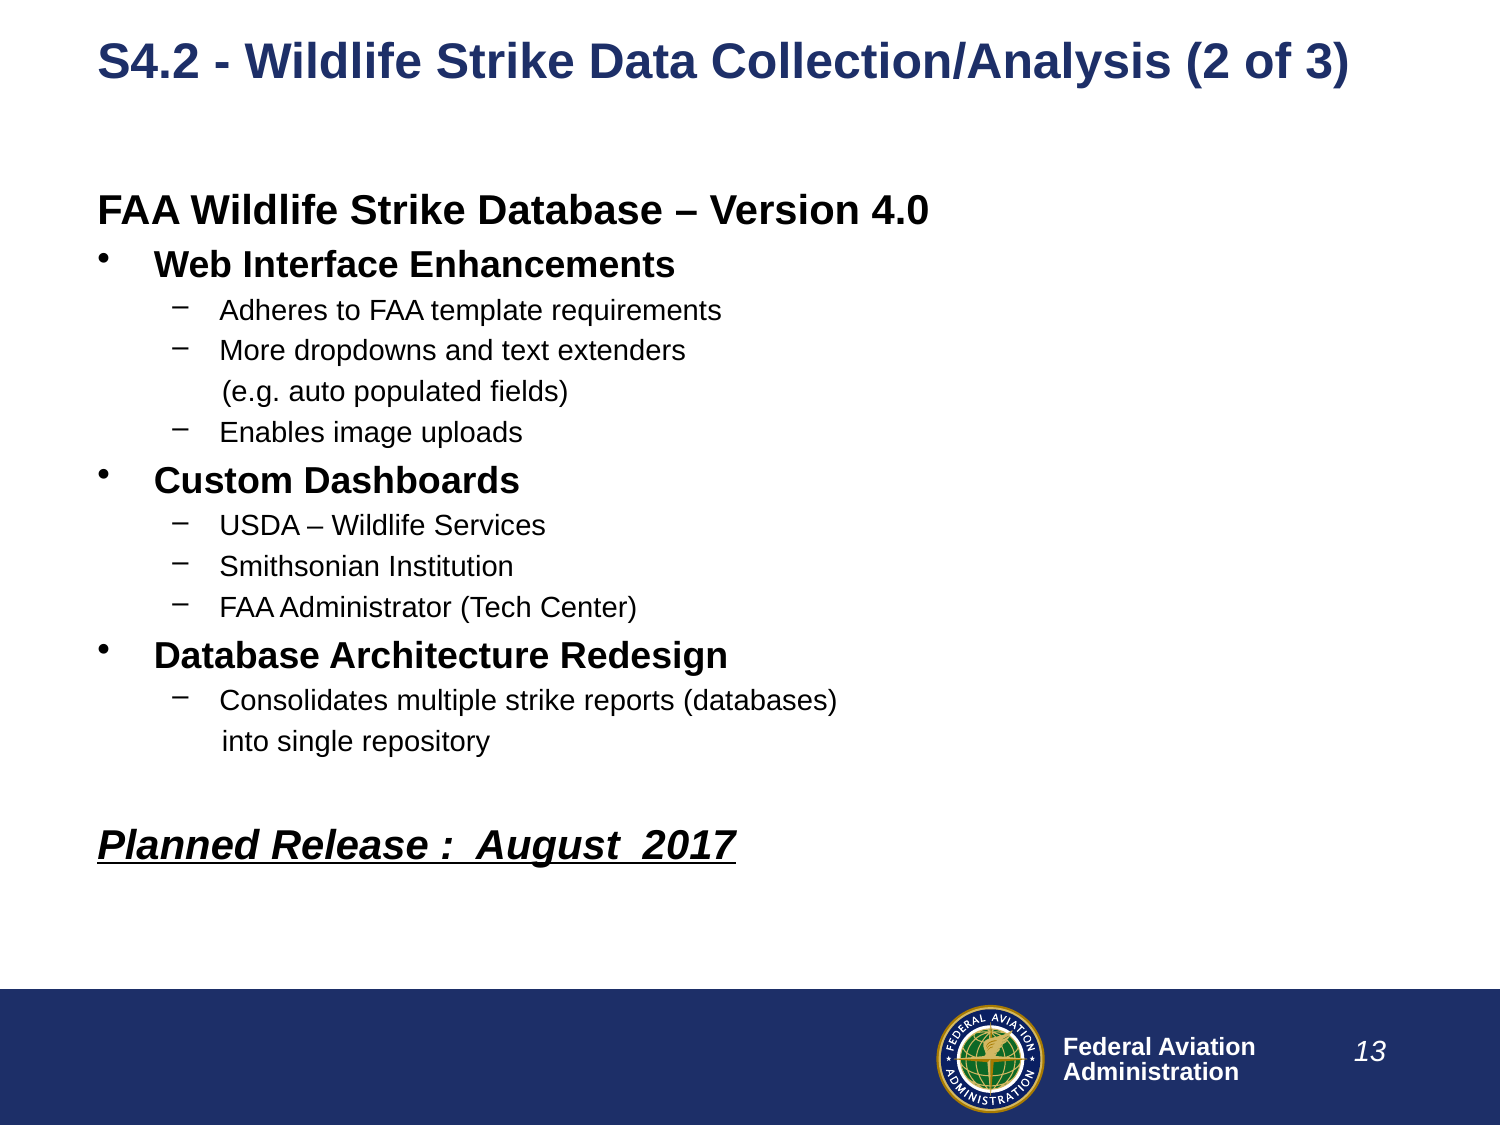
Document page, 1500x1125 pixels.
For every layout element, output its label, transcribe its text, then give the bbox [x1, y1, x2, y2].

slide_number 13 [1088, 1025, 1402, 1100]
title S4.2 - Wildlife Strike Data Collection/Analysis (2 of 3) [82, 38, 1473, 139]
list FAA Wildlife Strike Database – Version 4.0 Web Interface Enhancements Adheres to FAA template requirements More dropdowns and text extenders (e.g. auto populated fields) Enables image uploads Custom Dashboards USDA – Wildlife Services Smithsonian Institution FAA Administrator (Tech Center) Database Architecture Redesign Consolidates multiple strike reports (databases) into single repository Planned Release : August 2017 [82, 174, 1403, 896]
